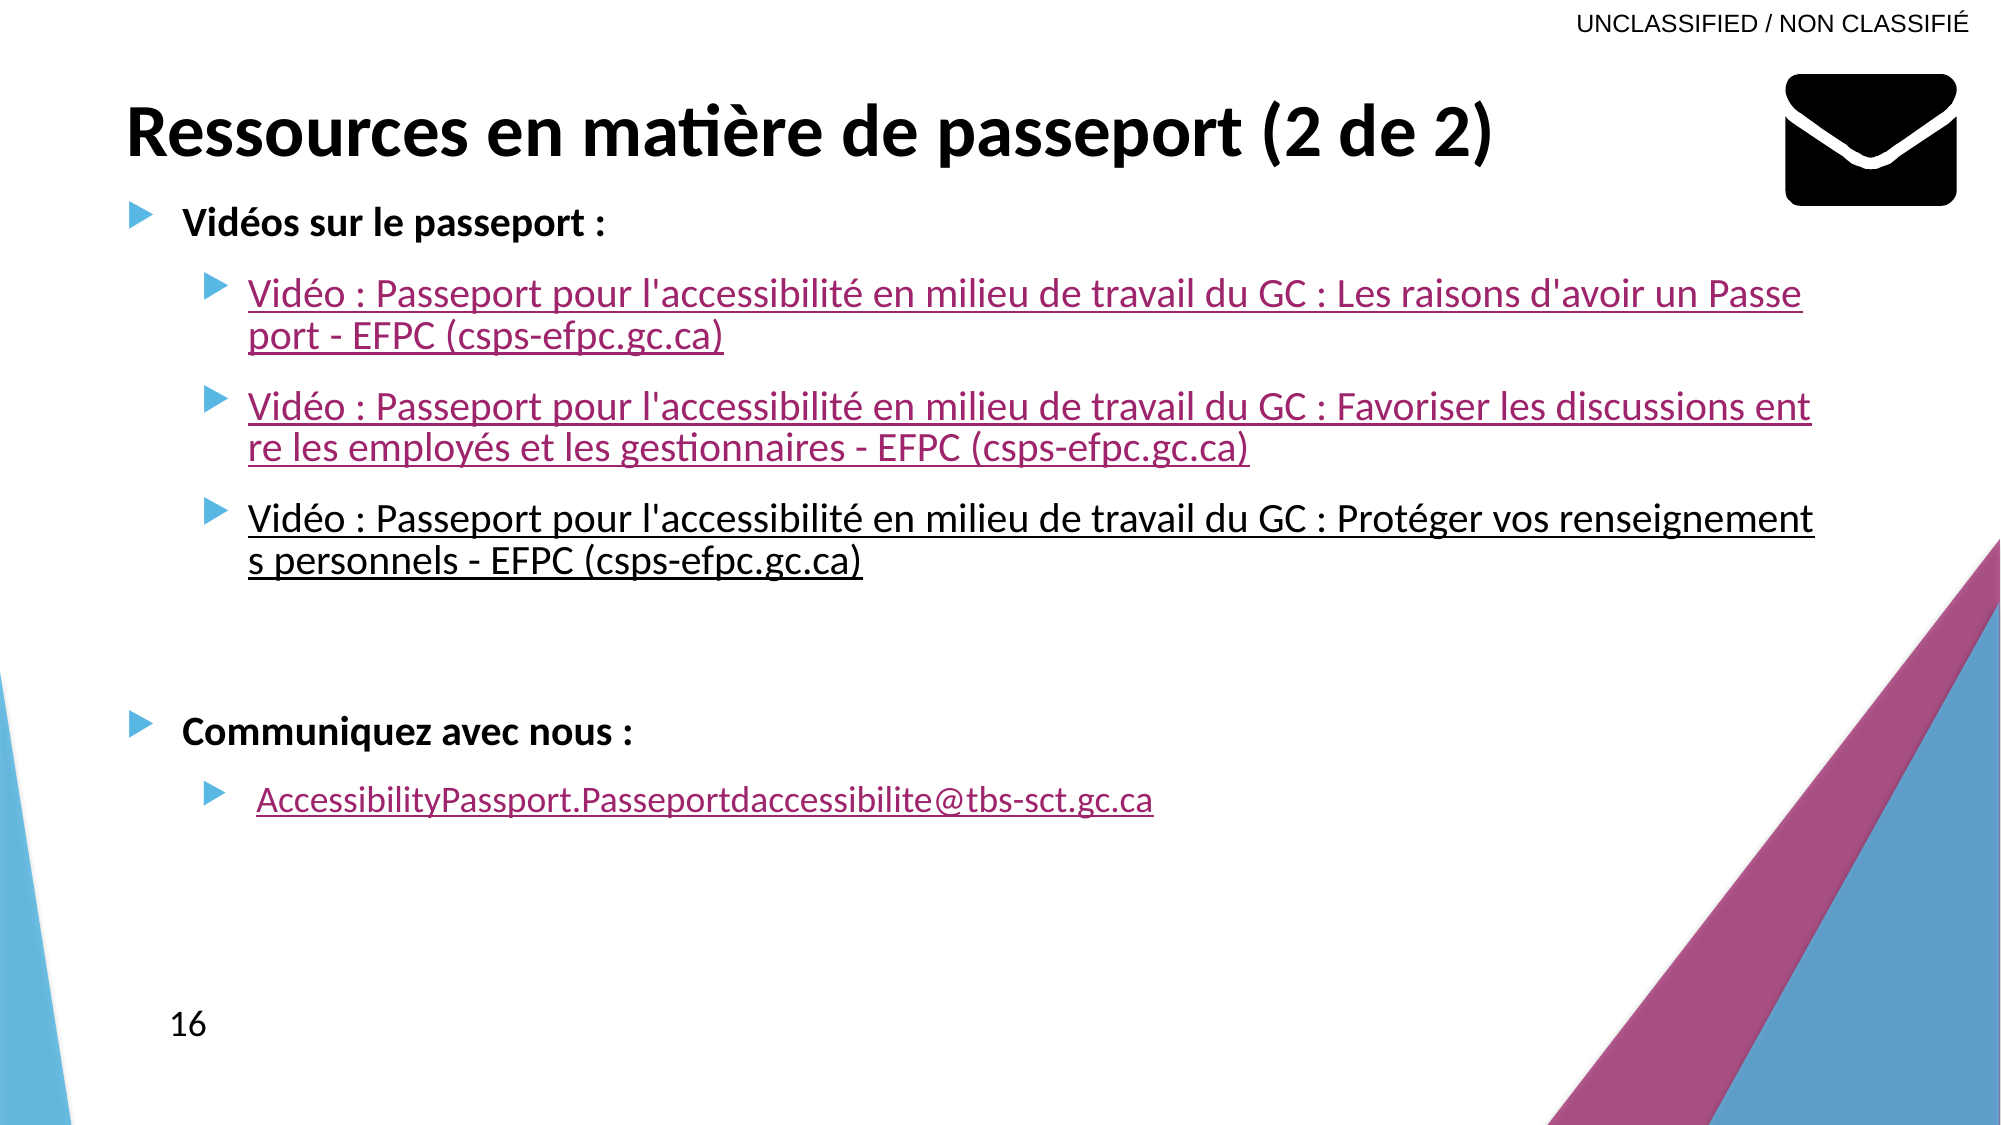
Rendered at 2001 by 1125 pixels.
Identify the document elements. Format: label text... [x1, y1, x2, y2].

title Ressources en matière de passeport (2 de 2) [111, 74, 1522, 187]
text_box [1785, 74, 1957, 158]
list Vidéos sur le passeport : Vidéo : Passeport pour l'accessibilité en milieu de travail du GC : Les raisons d'avoir un Passeport - EFPC (csps-efpc.gc.ca) Vidéo : Passeport pour l'accessibilité en milieu de travail du GC : Favoriser les discussions entre les employés et les gestionnaires - EFPC (csps-efpc.gc.ca) Vidéo : Passeport pour l'accessibilité en milieu de travail du GC : Protéger vos renseignements personnels - EFPC (csps-efpc.gc.ca) Communiquez avec nous : AccessibilityPassport.Passeportdaccessibilite@tbs-sct.gc.ca [111, 187, 1832, 1099]
text_box [1785, 116, 1957, 206]
slide_number 16 [109, 991, 222, 1051]
